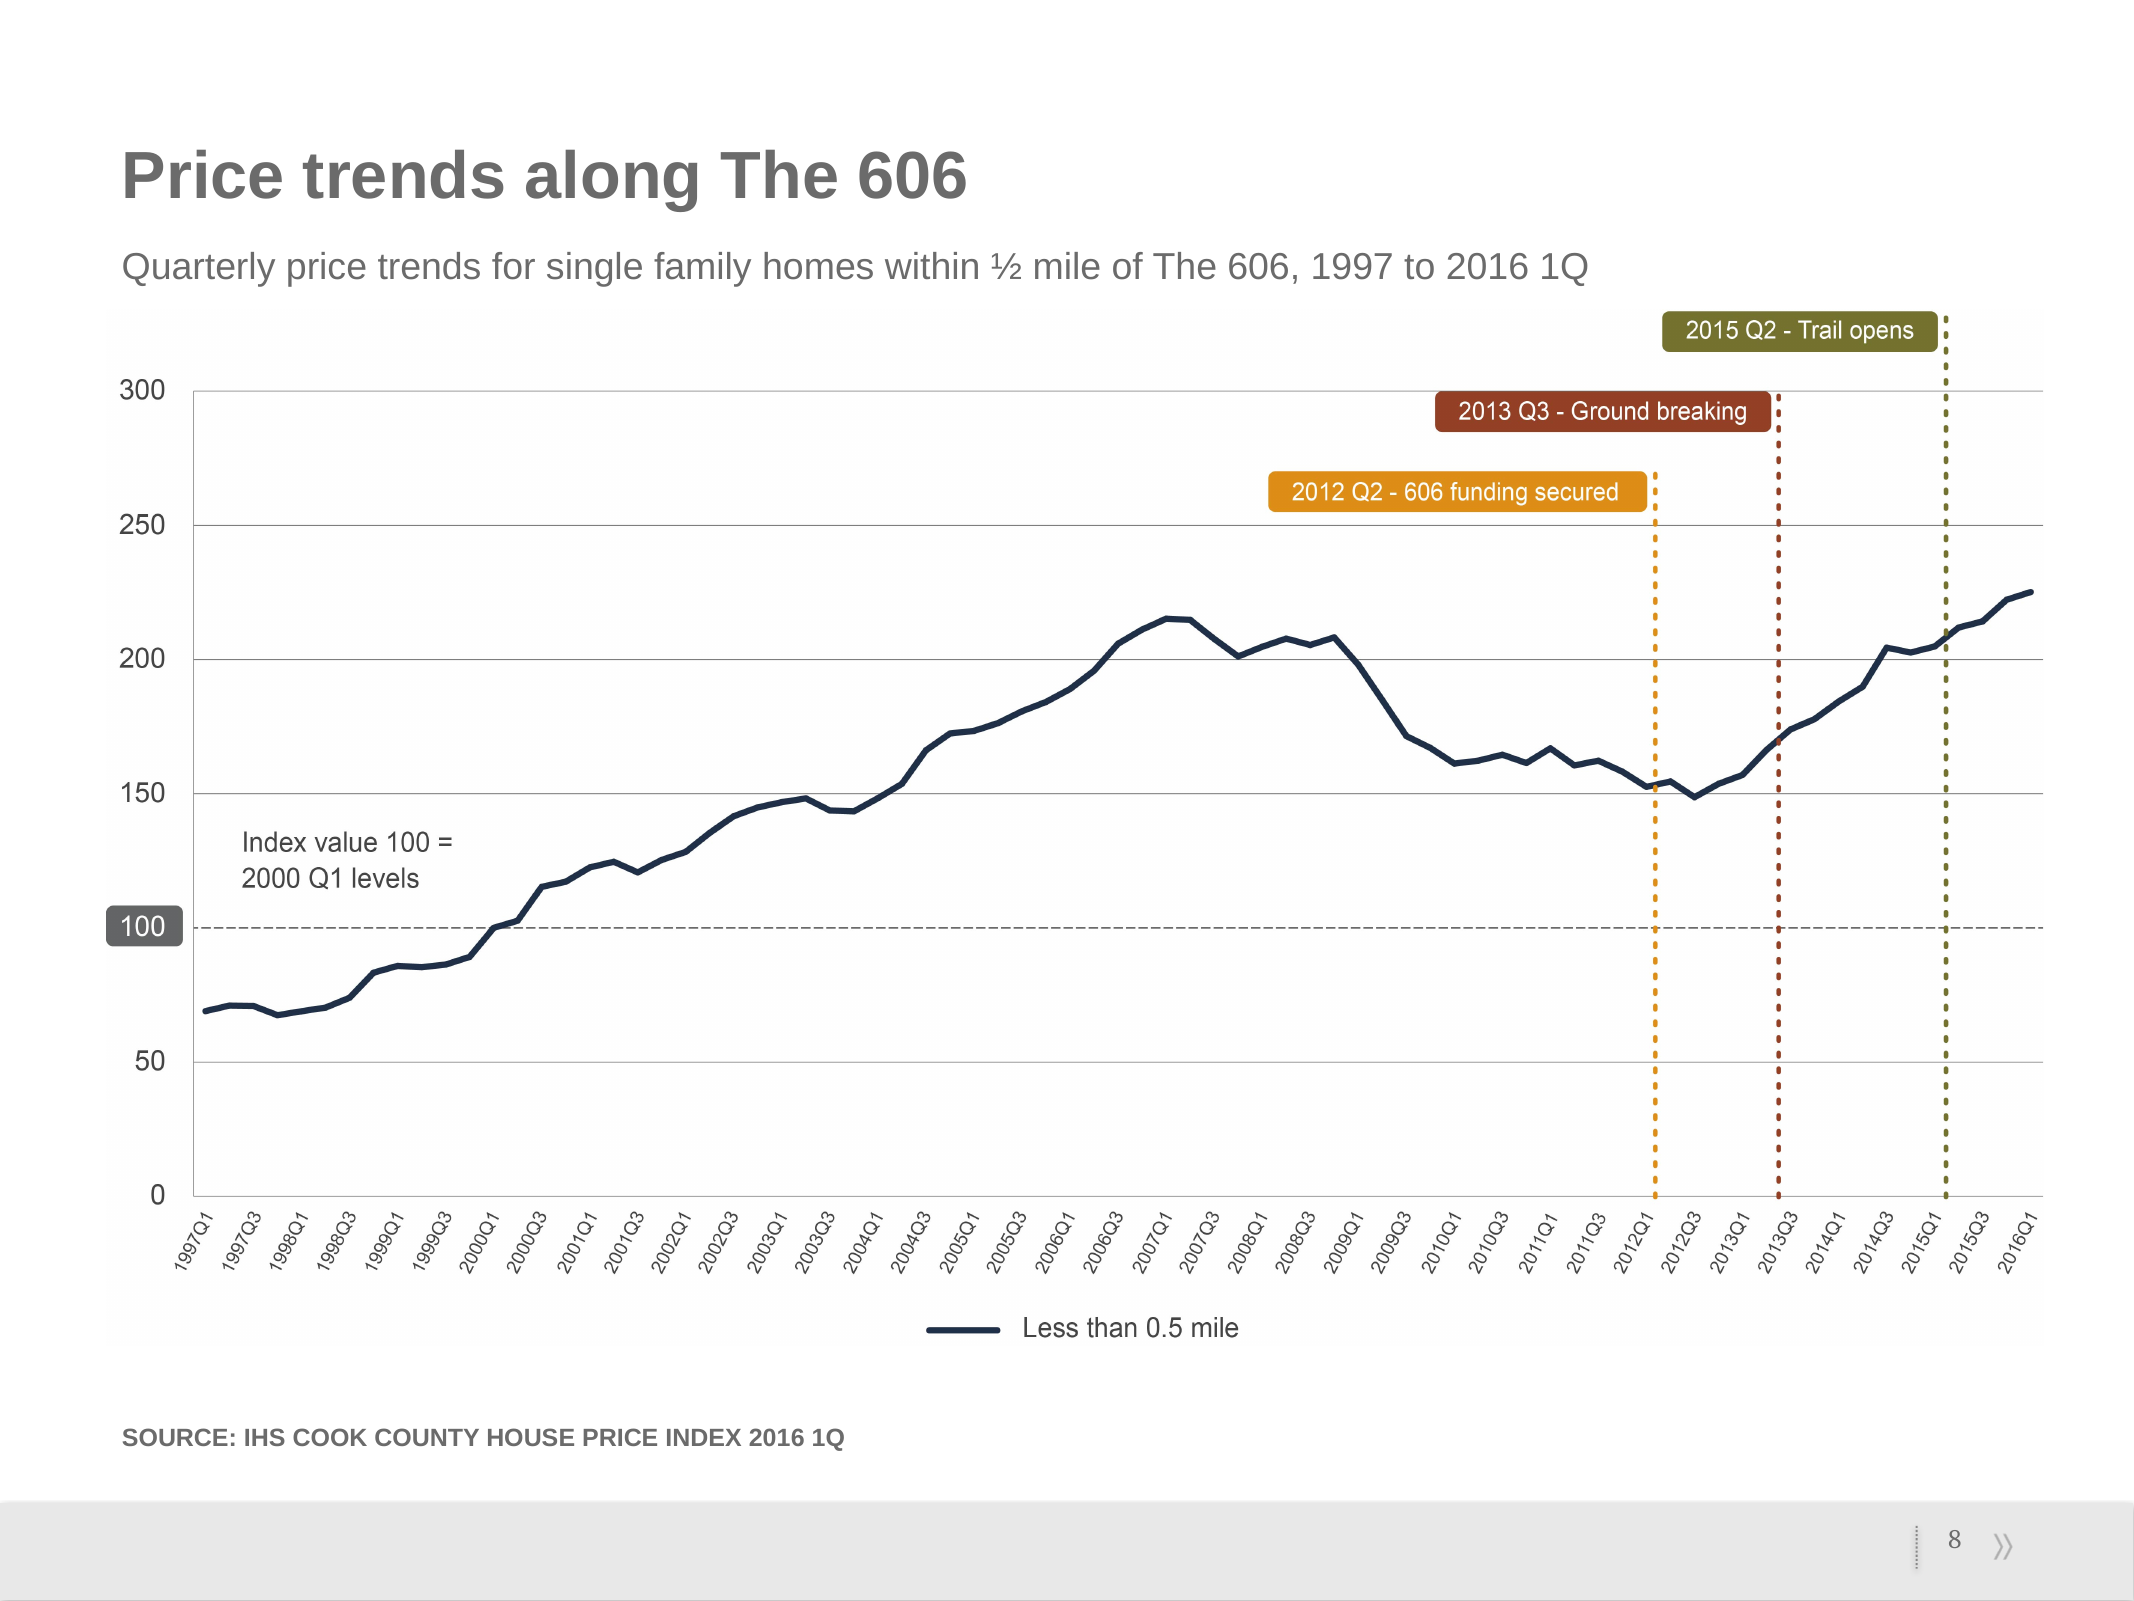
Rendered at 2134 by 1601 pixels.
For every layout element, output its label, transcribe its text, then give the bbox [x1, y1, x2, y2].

list Source: IHS Cook county house Price index 2016 1q [106, 1413, 2134, 1504]
subtitle Quarterly price trends for single family homes within ½ mile of The 606, 1997 to 2016 1Q [106, 235, 2027, 308]
picture [1994, 1534, 2012, 1559]
picture [106, 309, 2044, 1346]
title Price trends along The 606 [106, 124, 2064, 235]
slide_number 8 [1927, 1504, 1982, 1558]
